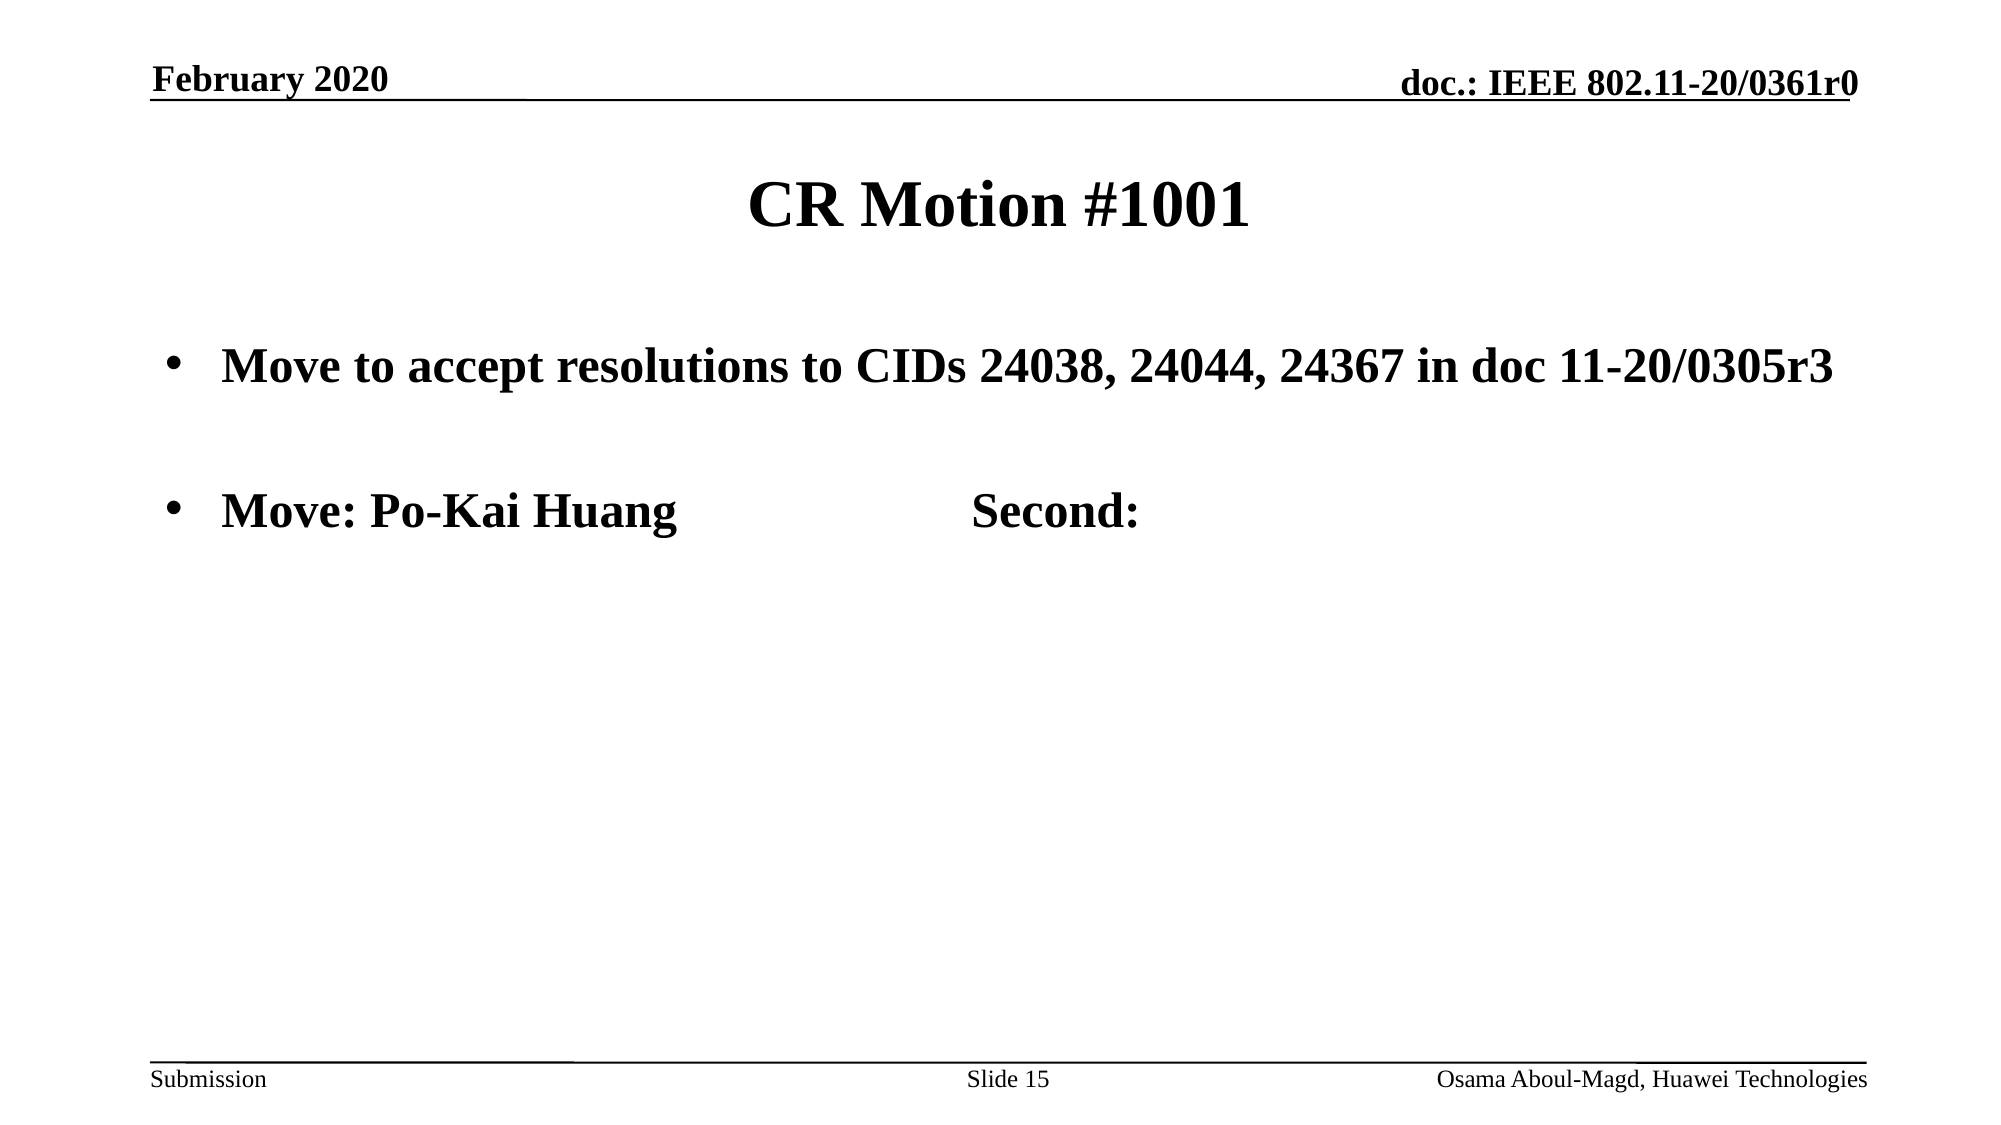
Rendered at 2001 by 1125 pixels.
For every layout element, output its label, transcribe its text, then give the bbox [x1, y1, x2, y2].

footer Osama Aboul-Magd, Huawei Technologies [1171, 1061, 1869, 1093]
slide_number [152, 54, 563, 100]
title CR Motion #1001 [149, 112, 1850, 288]
slide_number Slide 15 [950, 1061, 1067, 1123]
list Move to accept resolutions to CIDs 24038, 24044, 24367 in doc 11-20/0305r3 Move: Po-Kai Huang Second: [149, 324, 1850, 1000]
